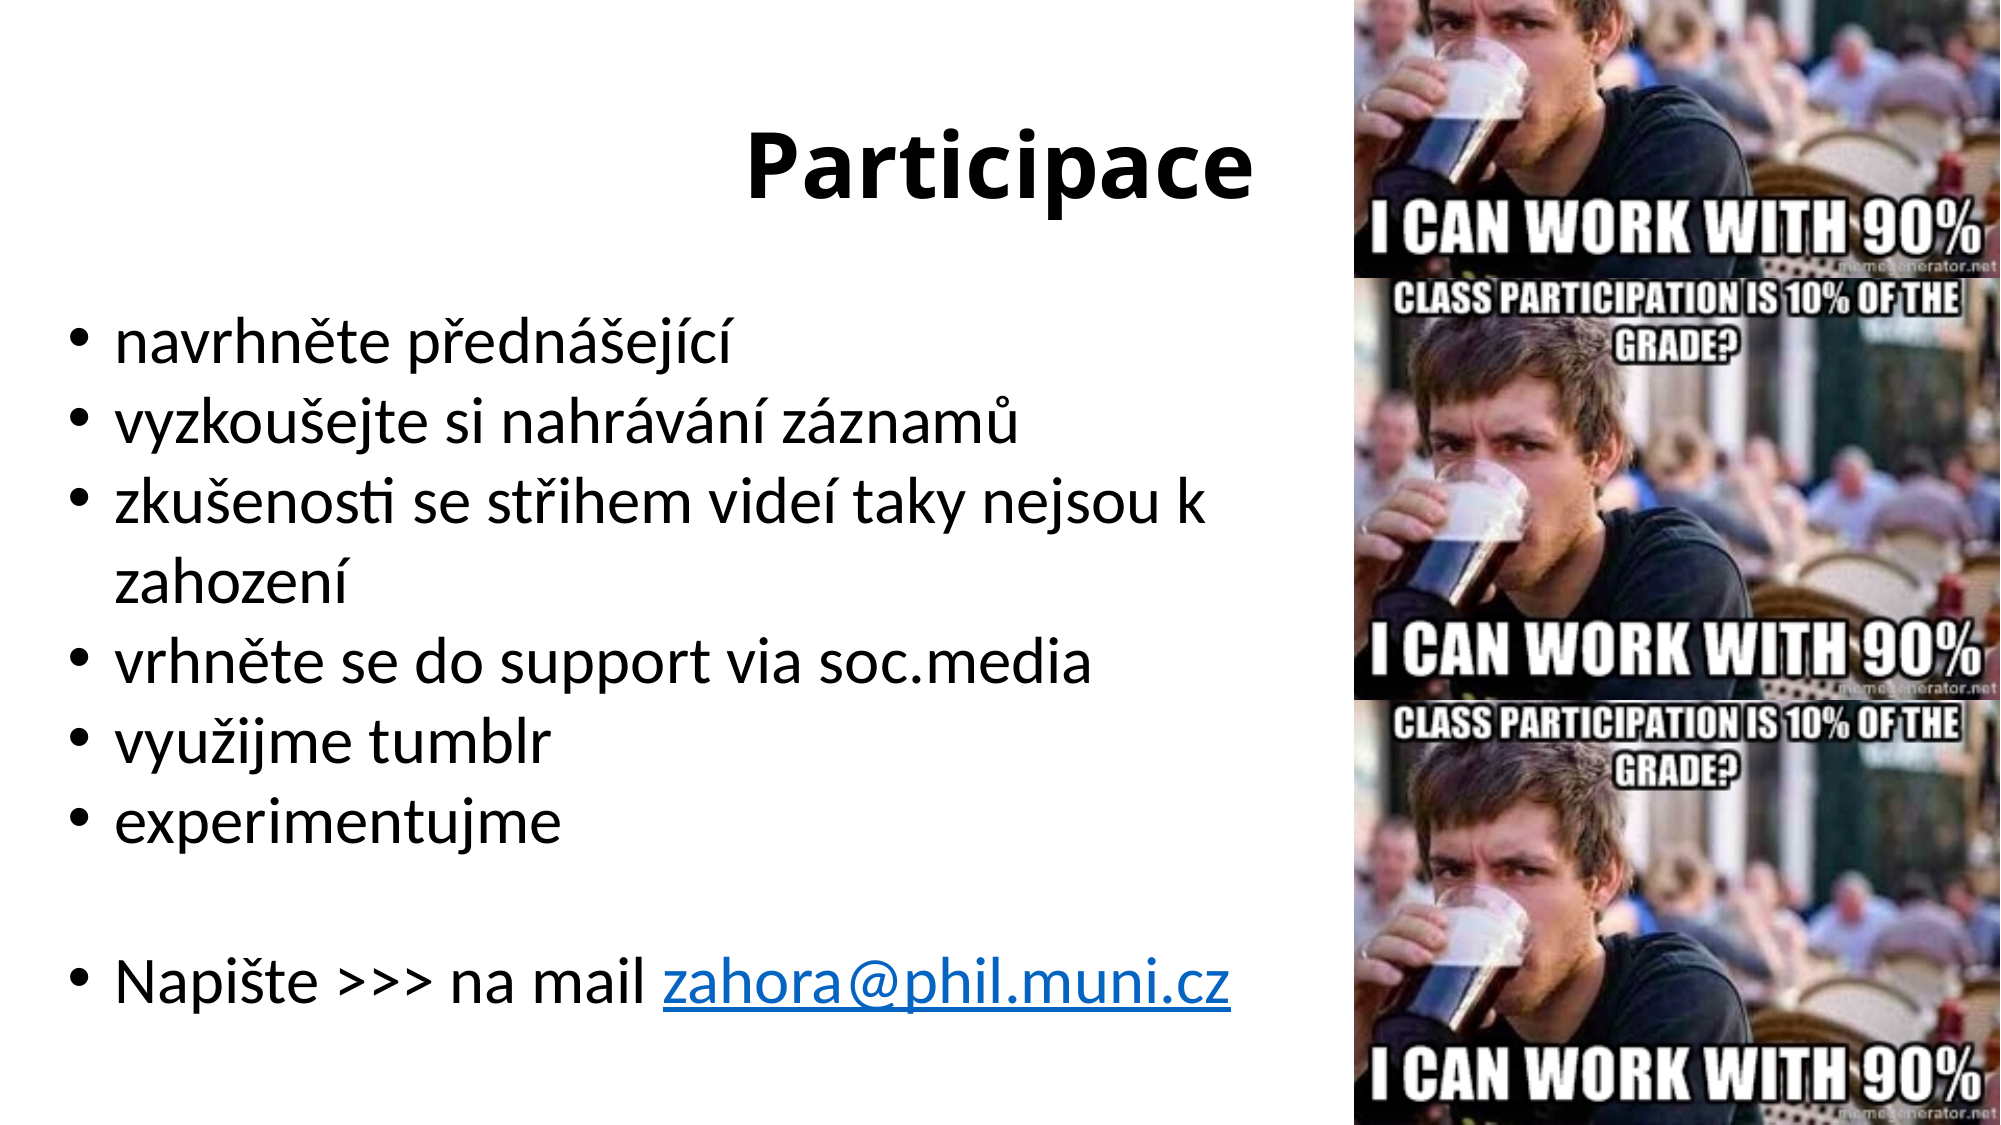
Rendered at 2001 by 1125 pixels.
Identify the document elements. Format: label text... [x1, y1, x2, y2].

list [1354, 701, 2000, 1125]
picture [1354, 0, 2000, 701]
title Participace [137, 59, 1354, 278]
text_box navrhněte přednášející vyzkoušejte si nahrávání záznamů zkušenosti se střihem videí taky nejsou k zahození vrhněte se do support via soc.media využijme tumblr experimentujme Napište >>> na mail zahora@phil.muni.cz [53, 289, 1284, 1125]
